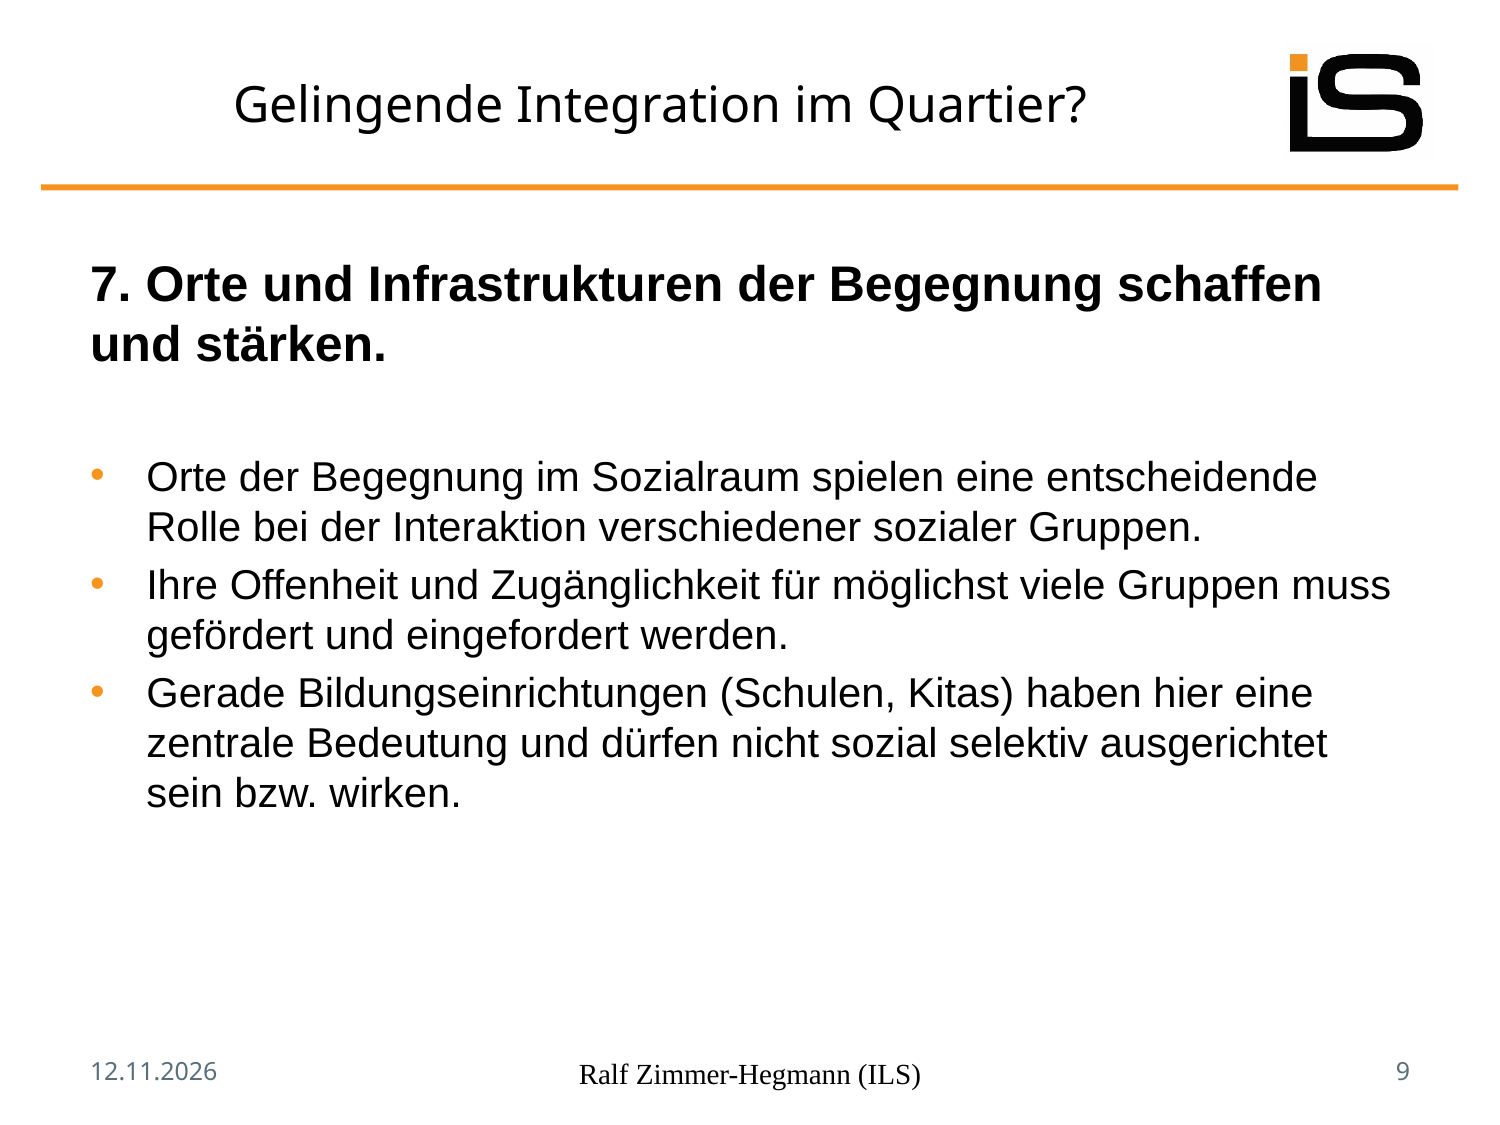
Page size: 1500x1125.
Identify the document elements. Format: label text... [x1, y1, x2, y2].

picture [1284, 42, 1434, 161]
title Gelingende Integration im Quartier? [75, 45, 1247, 161]
footer Ralf Zimmer-Hegmann (ILS) [512, 1042, 988, 1103]
slide_number 9 [1074, 1042, 1425, 1103]
list 7. Orte und Infrastrukturen der Begegnung schaffen und stärken. Orte der Begegnung im Sozialraum spielen eine entscheidende Rolle bei der Interaktion verschiedener sozialer Gruppen. Ihre Offenheit und Zugänglichkeit für möglichst viele Gruppen muss gefördert und eingefordert werden. Gerade Bildungseinrichtungen (Schulen, Kitas) haben hier eine zentrale Bedeutung und dürfen nicht sozial selektiv ausgerichtet sein bzw. wirken. [75, 243, 1425, 1005]
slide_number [75, 1042, 425, 1103]
